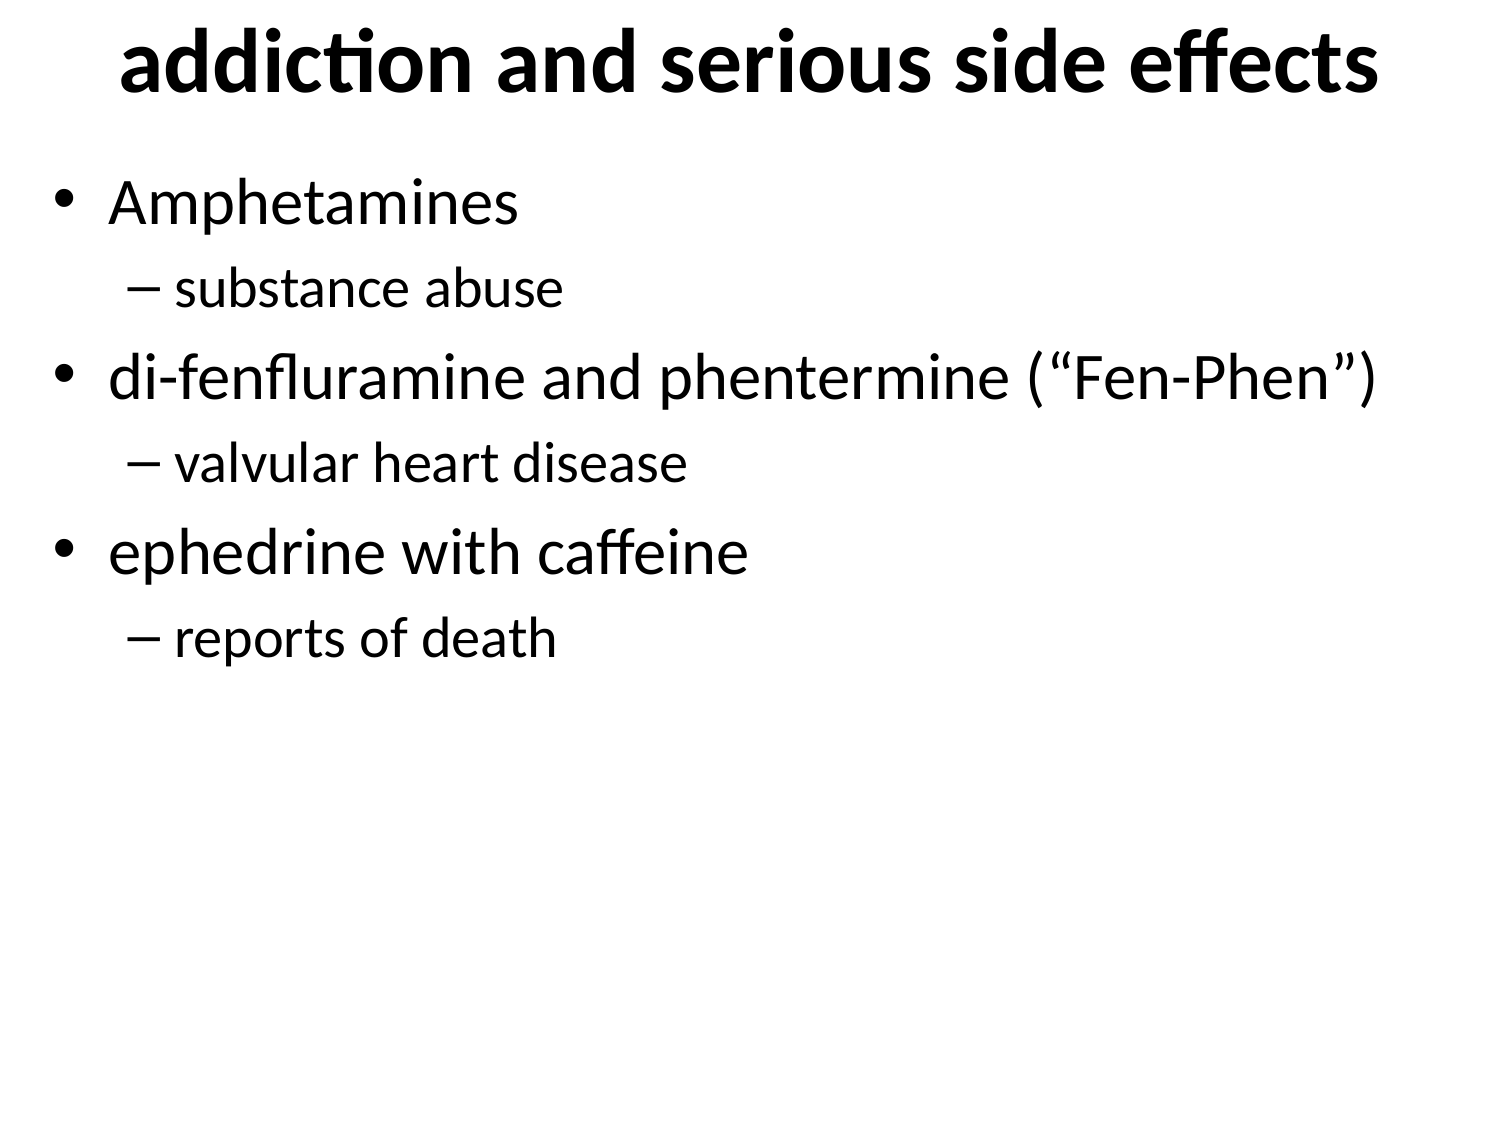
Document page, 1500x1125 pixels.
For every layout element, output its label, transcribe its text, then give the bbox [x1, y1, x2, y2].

list Amphetamines substance abuse di-fenfluramine and phentermine (“Fen-Phen”) valvular heart disease ephedrine with caffeine reports of death [37, 149, 1450, 1013]
title addiction and serious side effects [75, 0, 1425, 149]
